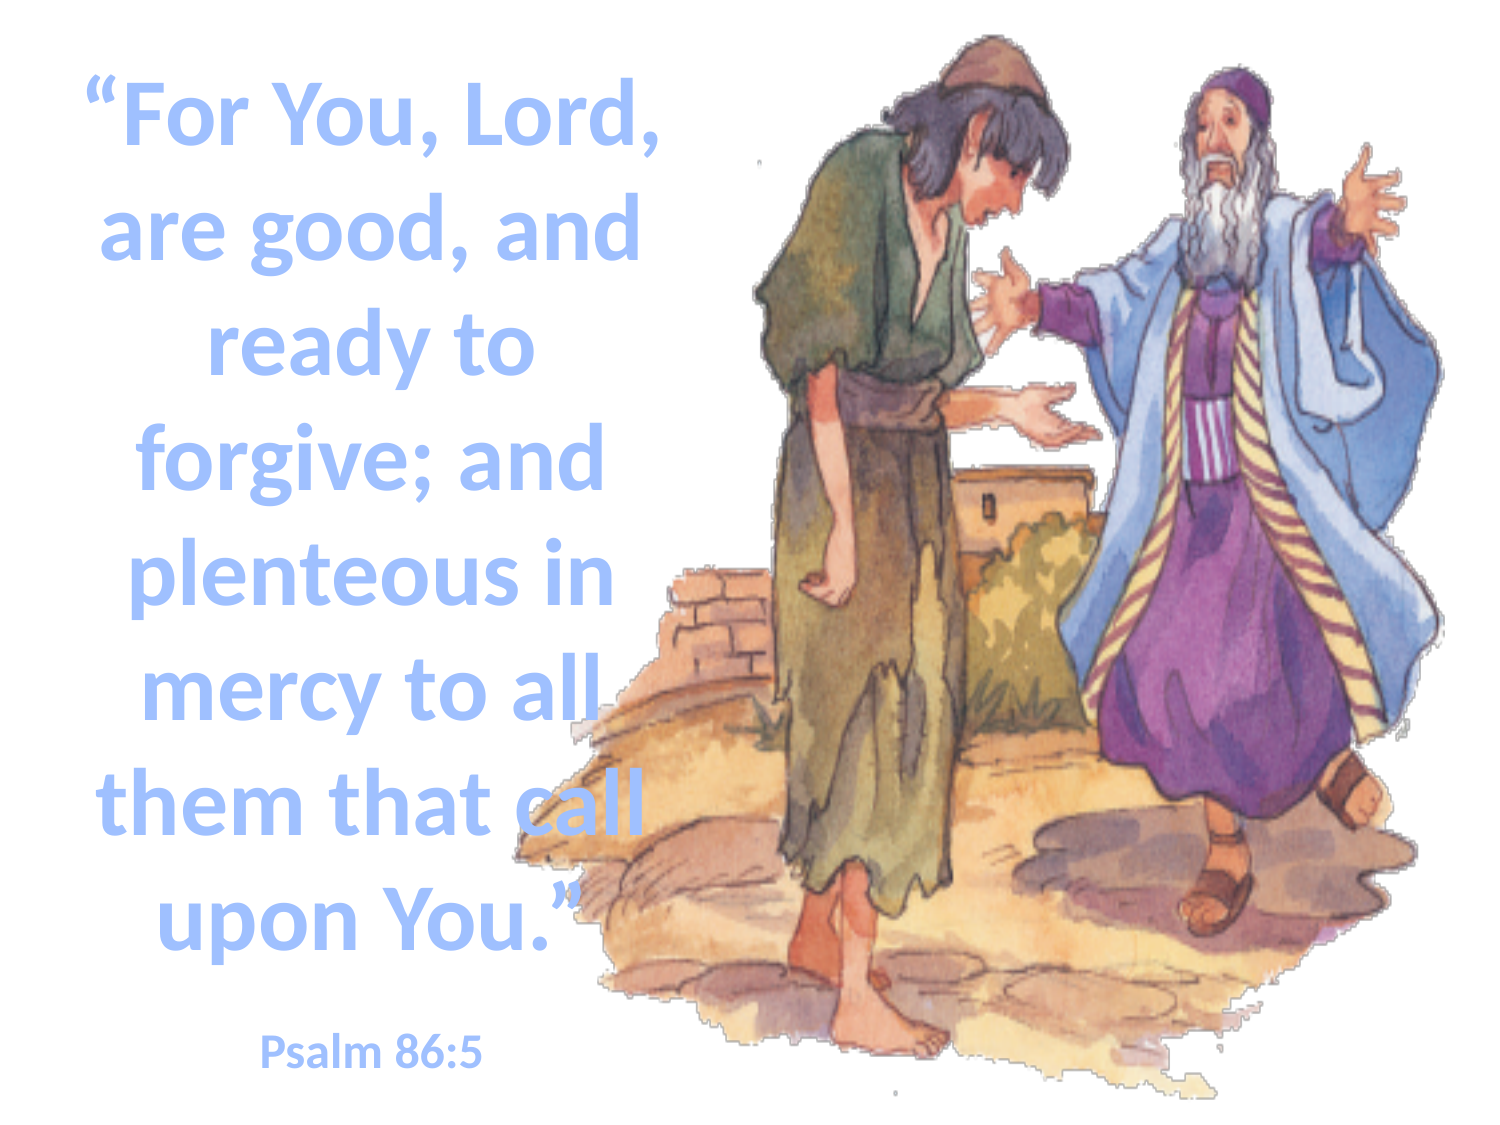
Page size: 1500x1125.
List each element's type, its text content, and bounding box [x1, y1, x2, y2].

text_box “For You, Lord, are good, and ready to forgive; and plenteous in mercy to all them that call upon You.” [41, 42, 495, 978]
picture [500, 18, 1469, 1125]
text_box Psalm 86:5 [244, 1010, 495, 1086]
